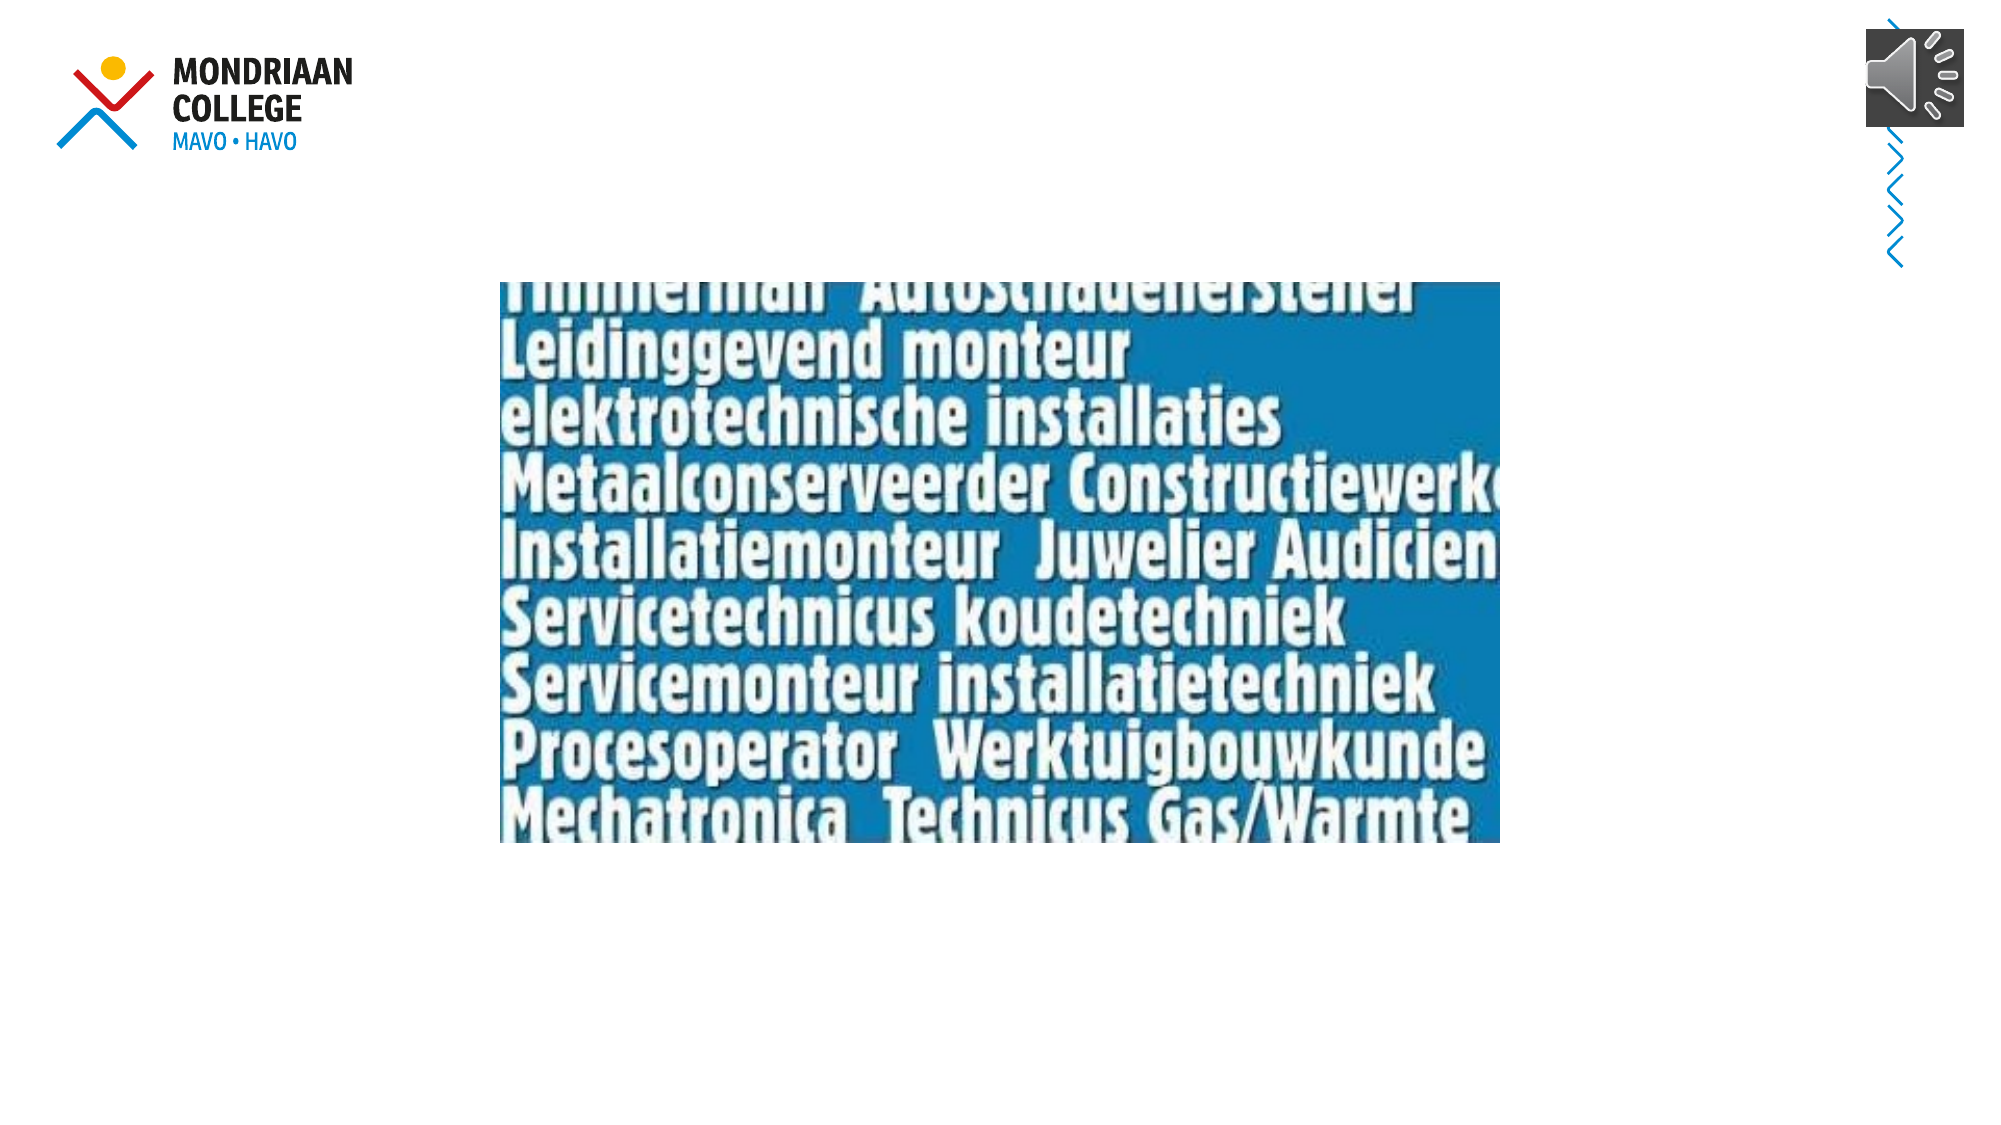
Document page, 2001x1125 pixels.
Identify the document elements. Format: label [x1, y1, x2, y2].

text_box [499, 281, 1500, 844]
picture [1864, 28, 1965, 129]
